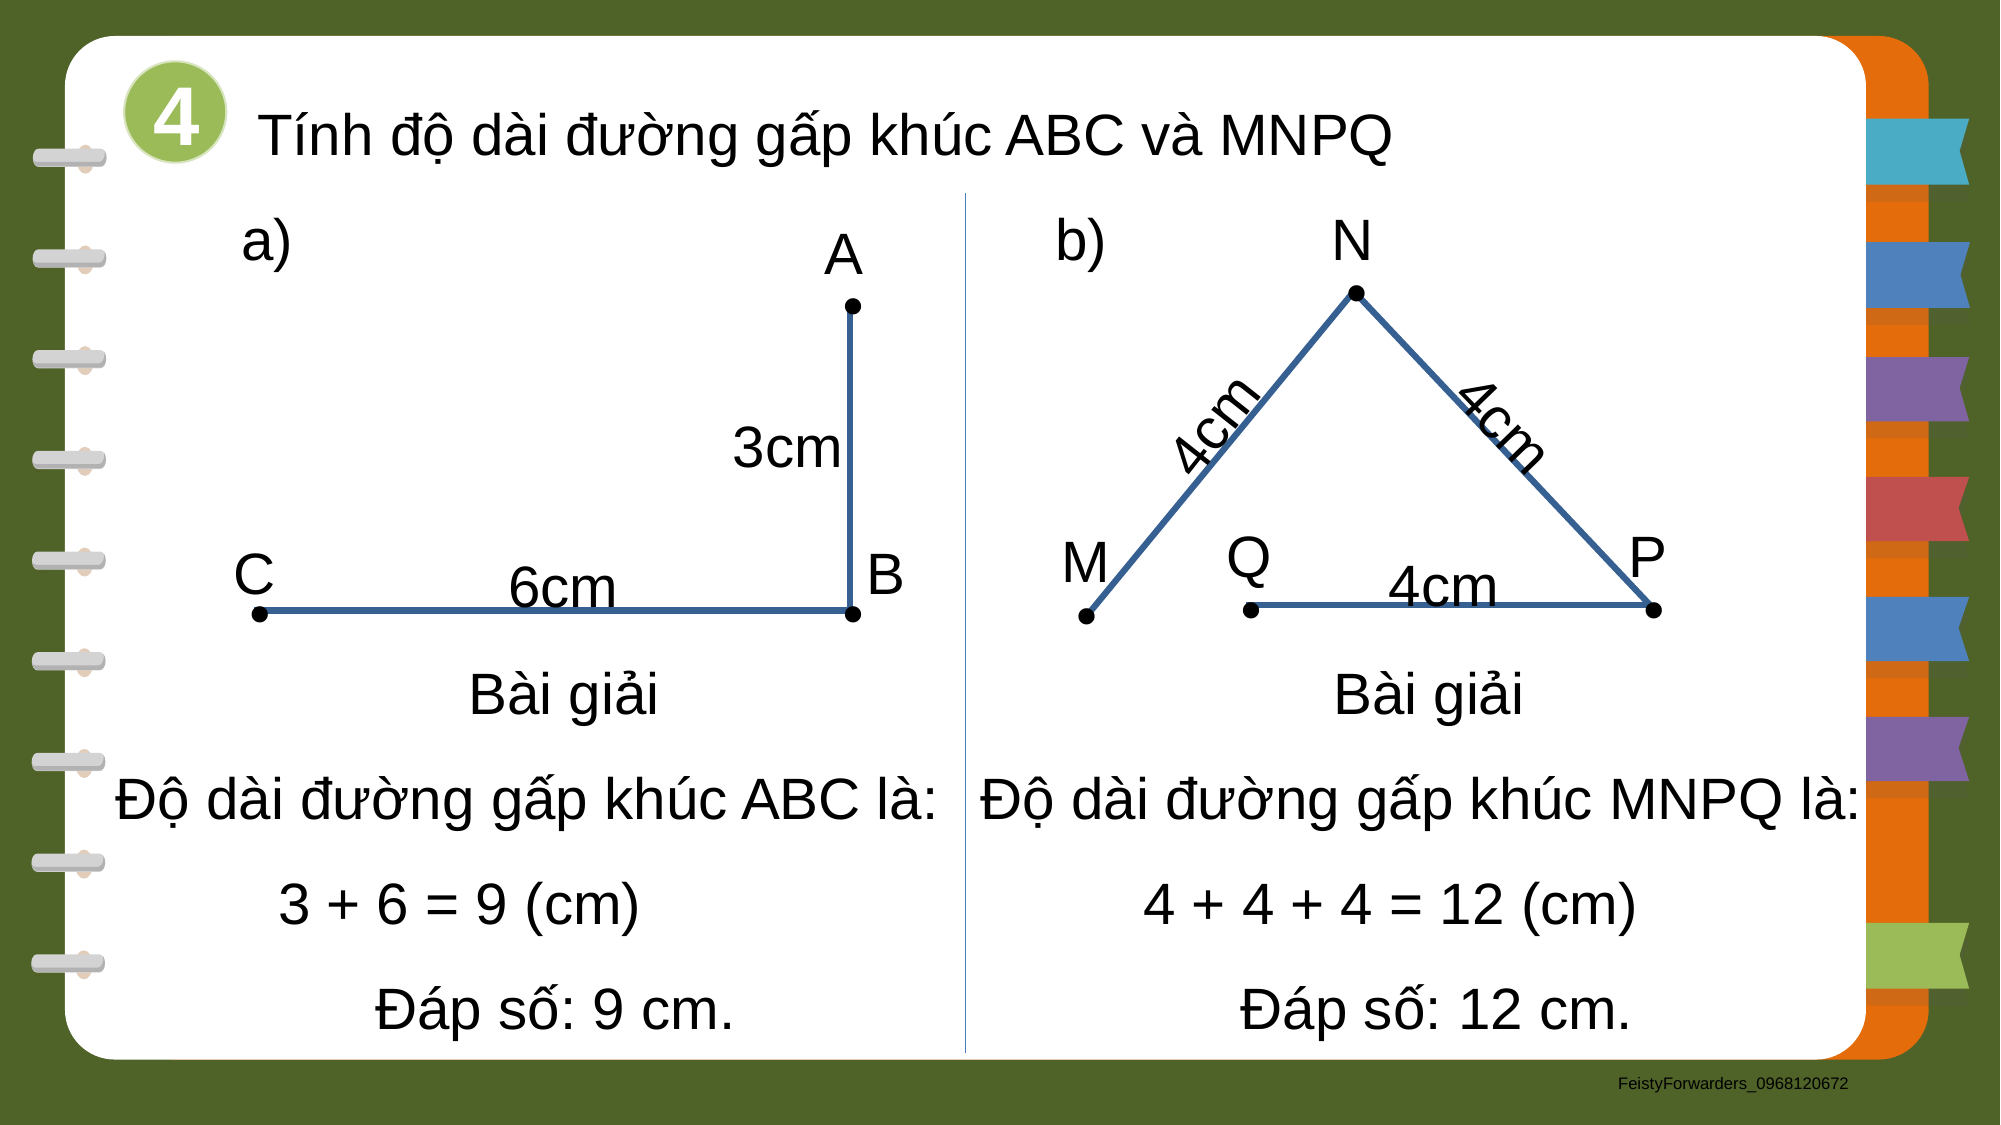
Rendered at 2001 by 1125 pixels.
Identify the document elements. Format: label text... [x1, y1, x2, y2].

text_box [1046, 192, 1683, 653]
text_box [124, 54, 1772, 269]
text_box Bài giải Độ dài đường gấp khúc ABC là: 3 + 6 = 9 (cm) Đáp số: 9 cm. [100, 614, 965, 1049]
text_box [217, 206, 921, 651]
text_box Bài giải Độ dài đường gấp khúc MNPQ là: 4 + 4 + 4 = 12 (cm) Đáp số: 12 cm. [967, 614, 1893, 1049]
